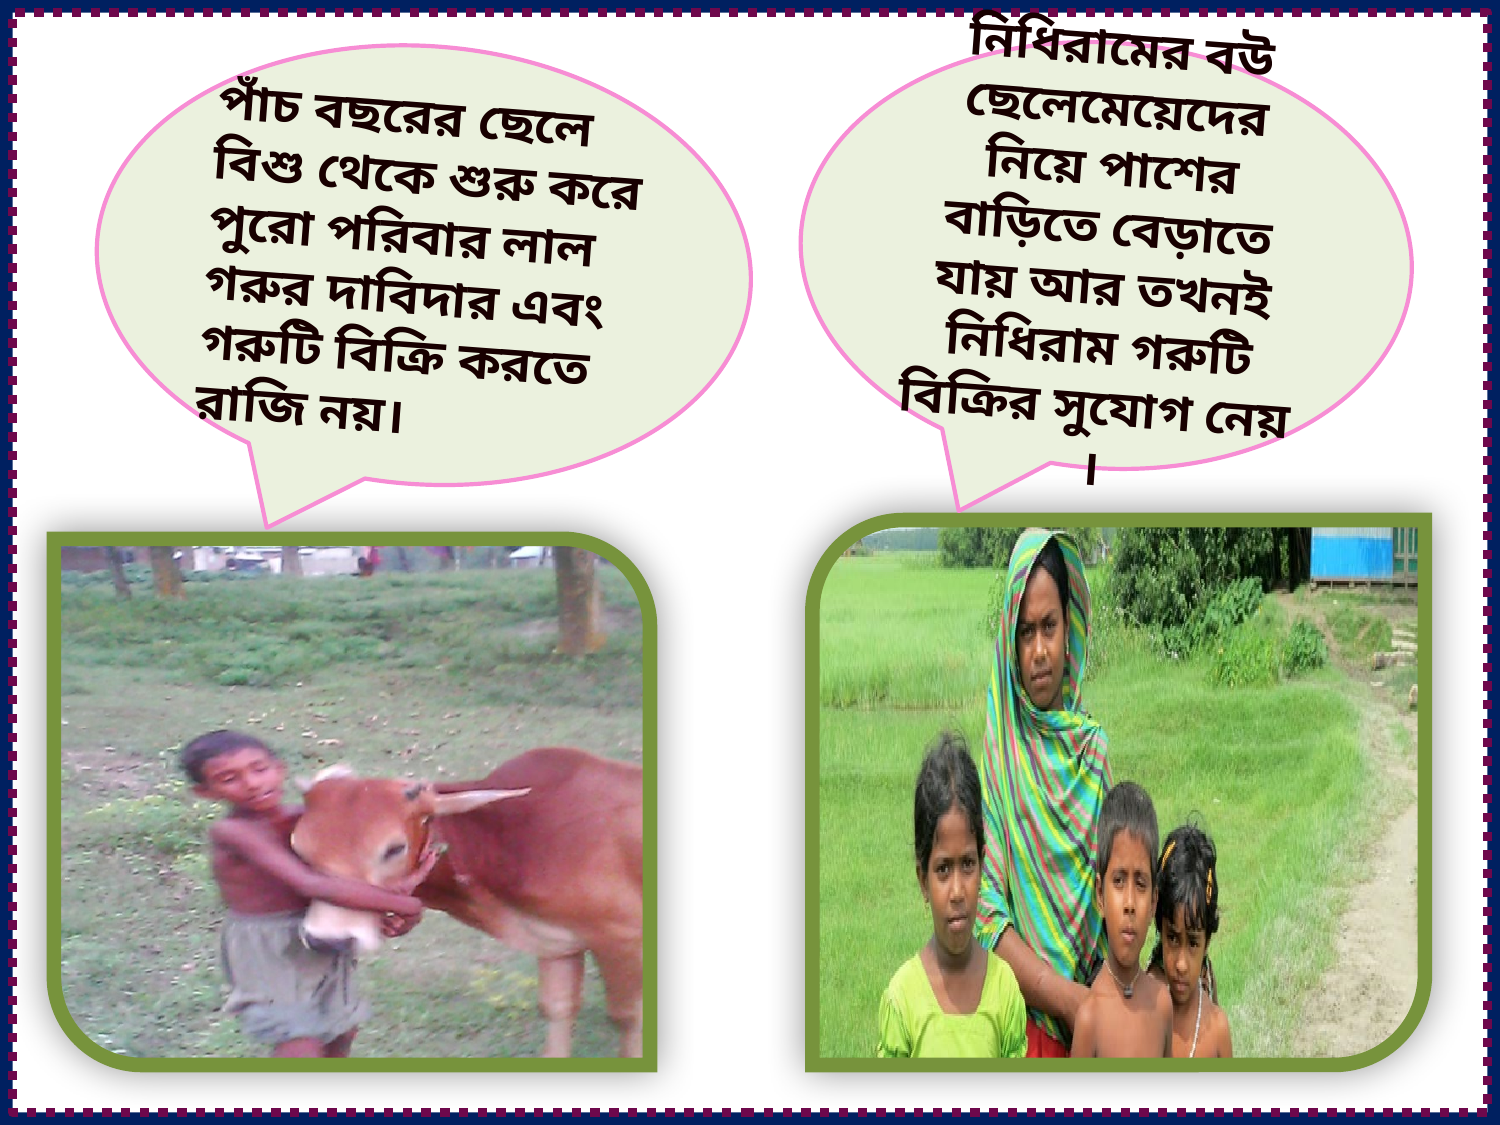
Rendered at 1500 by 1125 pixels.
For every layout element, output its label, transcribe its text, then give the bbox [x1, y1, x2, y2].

text_box নিধিরামের বউ ছেলেমেয়েদের নিয়ে পাশের বাড়িতে বেড়াতে যায় আর তখনই নিধিরাম গরুটি বিক্রির সুযোগ নেয় । [798, 39, 1414, 513]
picture [812, 519, 1426, 1066]
text_box পাঁচ বছরের ছেলে বিশু থেকে শুরু করে পুরো পরিবার লাল গরুর দাবিদার এবং গরুটি বিক্রি করতে রাজি নয়। [94, 43, 753, 502]
picture [62, 503, 642, 1101]
